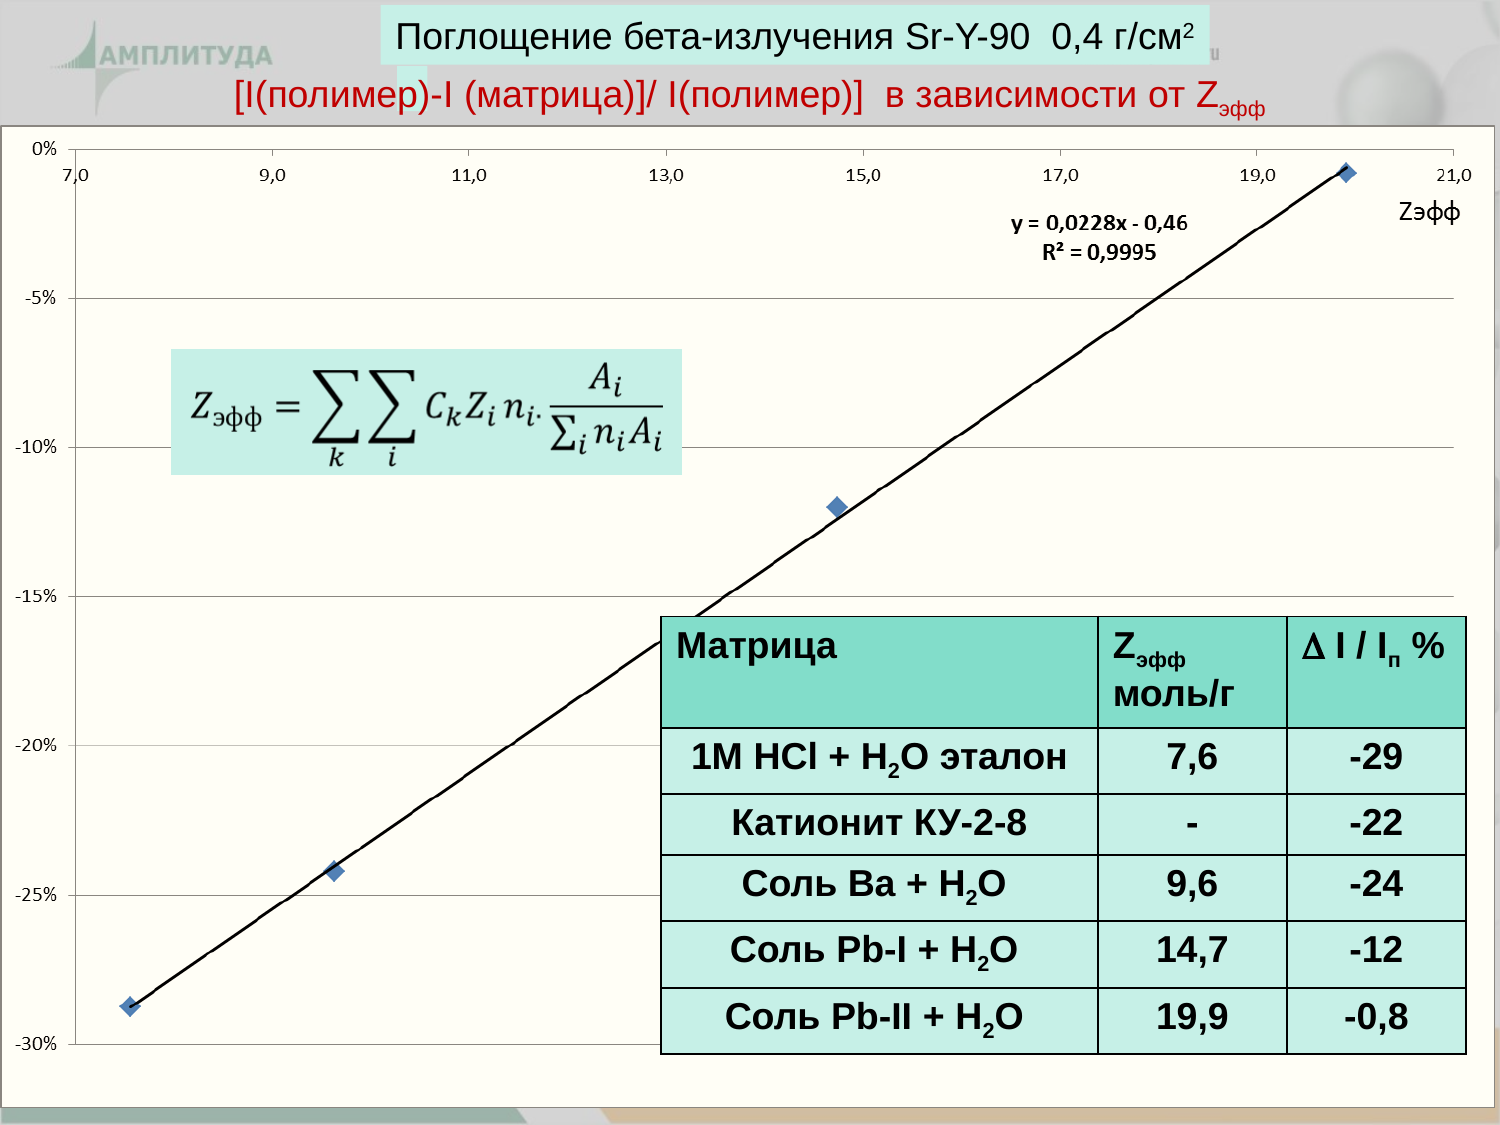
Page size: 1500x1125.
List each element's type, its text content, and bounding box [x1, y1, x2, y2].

text_box [I(полимер)-I (матрица)]/ I(полимер)] в зависимости от Zэфф [29, 62, 1471, 123]
text_box Поглощение бета-излучения Sr-Y-90 0,4 г/см2 [380, 4, 1210, 62]
picture [0, 125, 1495, 1108]
